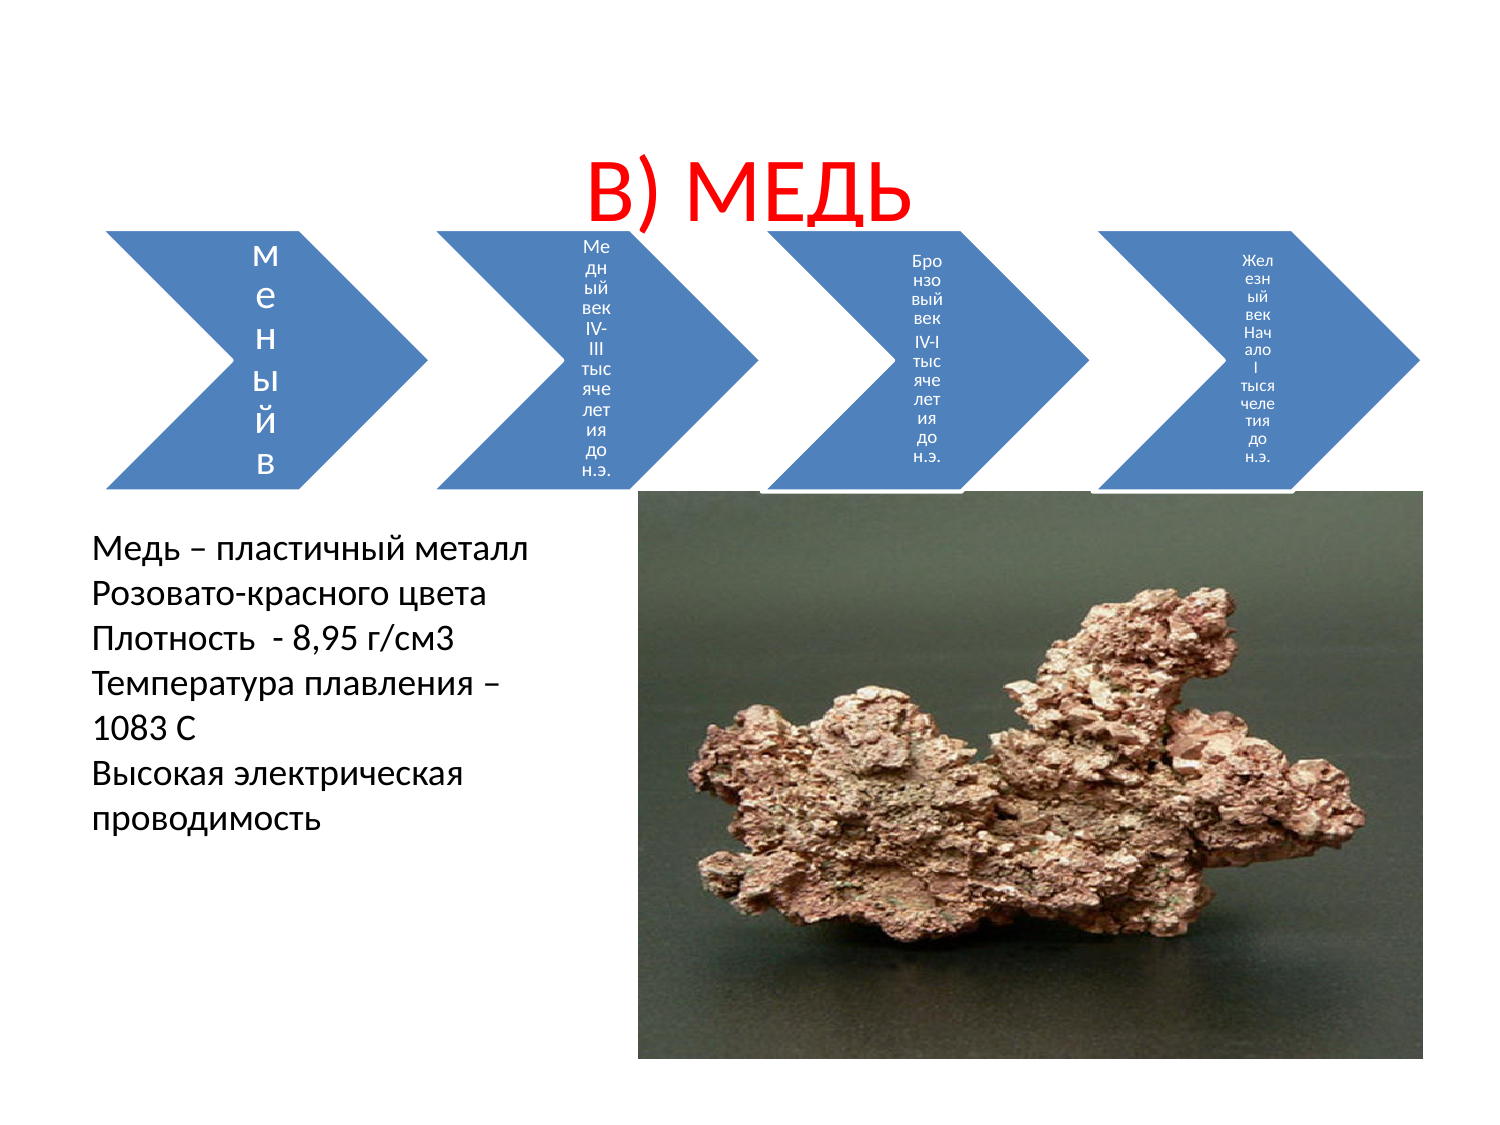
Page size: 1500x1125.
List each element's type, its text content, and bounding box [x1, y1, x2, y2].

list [637, 497, 1423, 1059]
title В) МЕДЬ [75, 113, 1425, 256]
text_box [100, 228, 1424, 492]
text_box Медь – пластичный металл Розовато-красного цвета Плотность - 8,95 г/см3 Температура плавления – 1083 С Высокая электрическая проводимость [76, 515, 597, 891]
